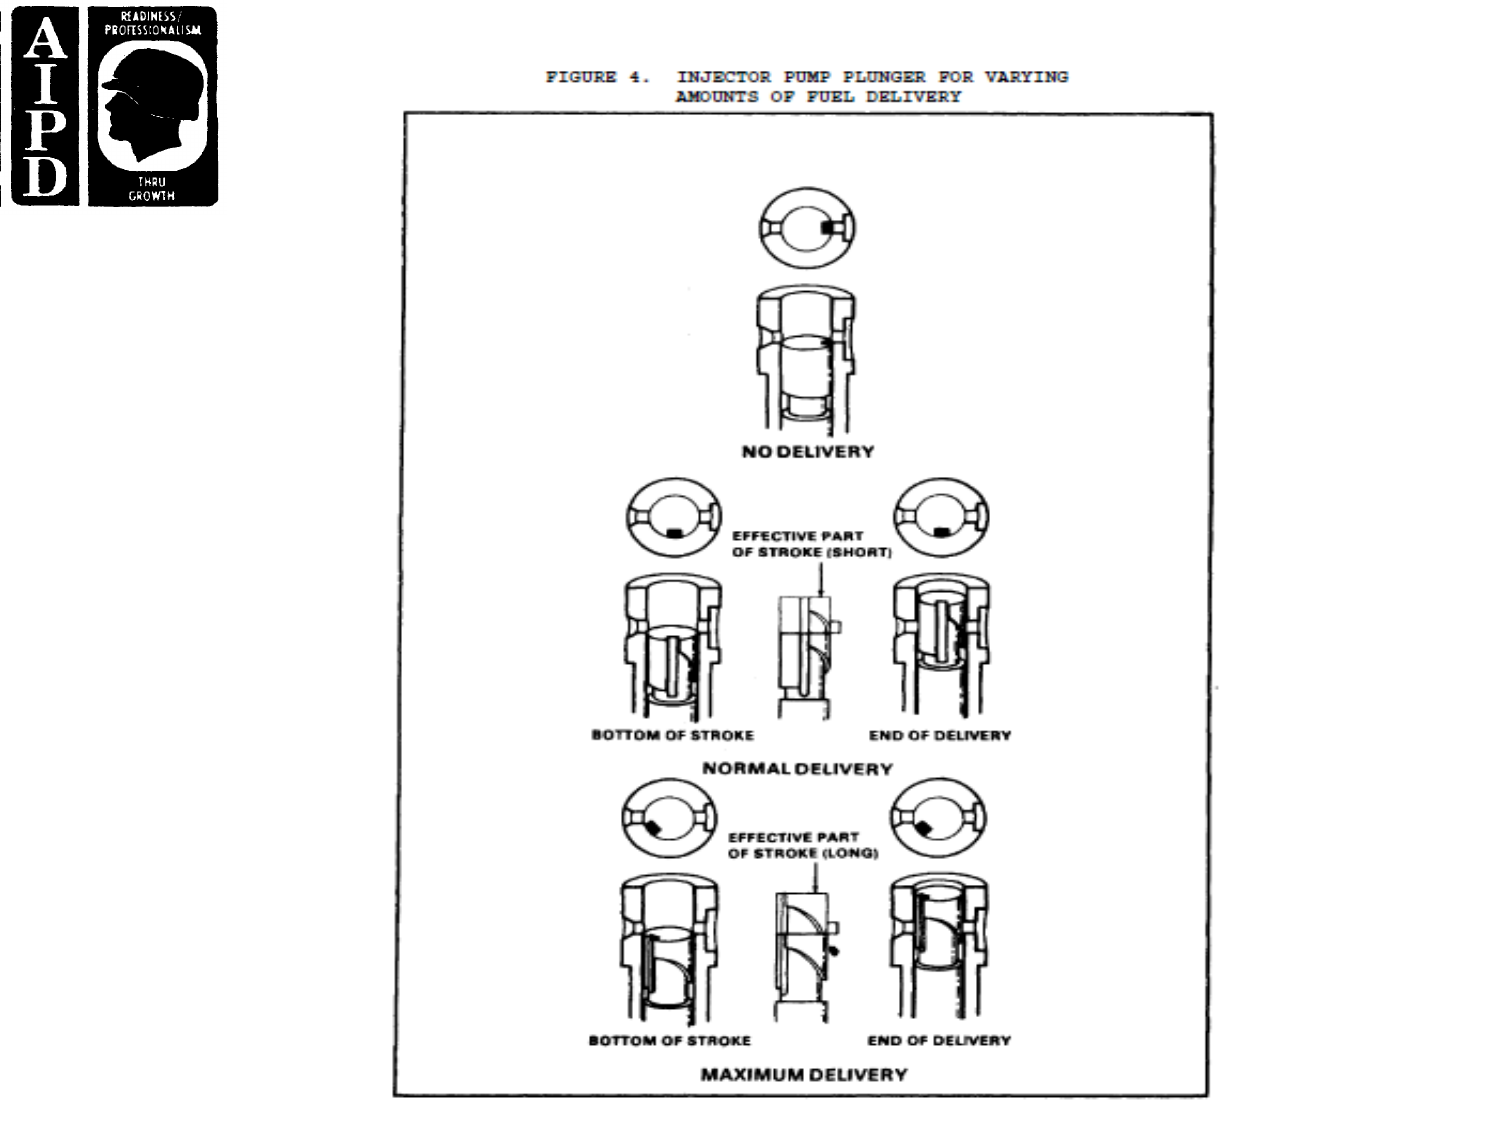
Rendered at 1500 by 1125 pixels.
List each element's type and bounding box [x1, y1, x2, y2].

picture [387, 61, 1251, 1121]
picture [0, 0, 228, 215]
